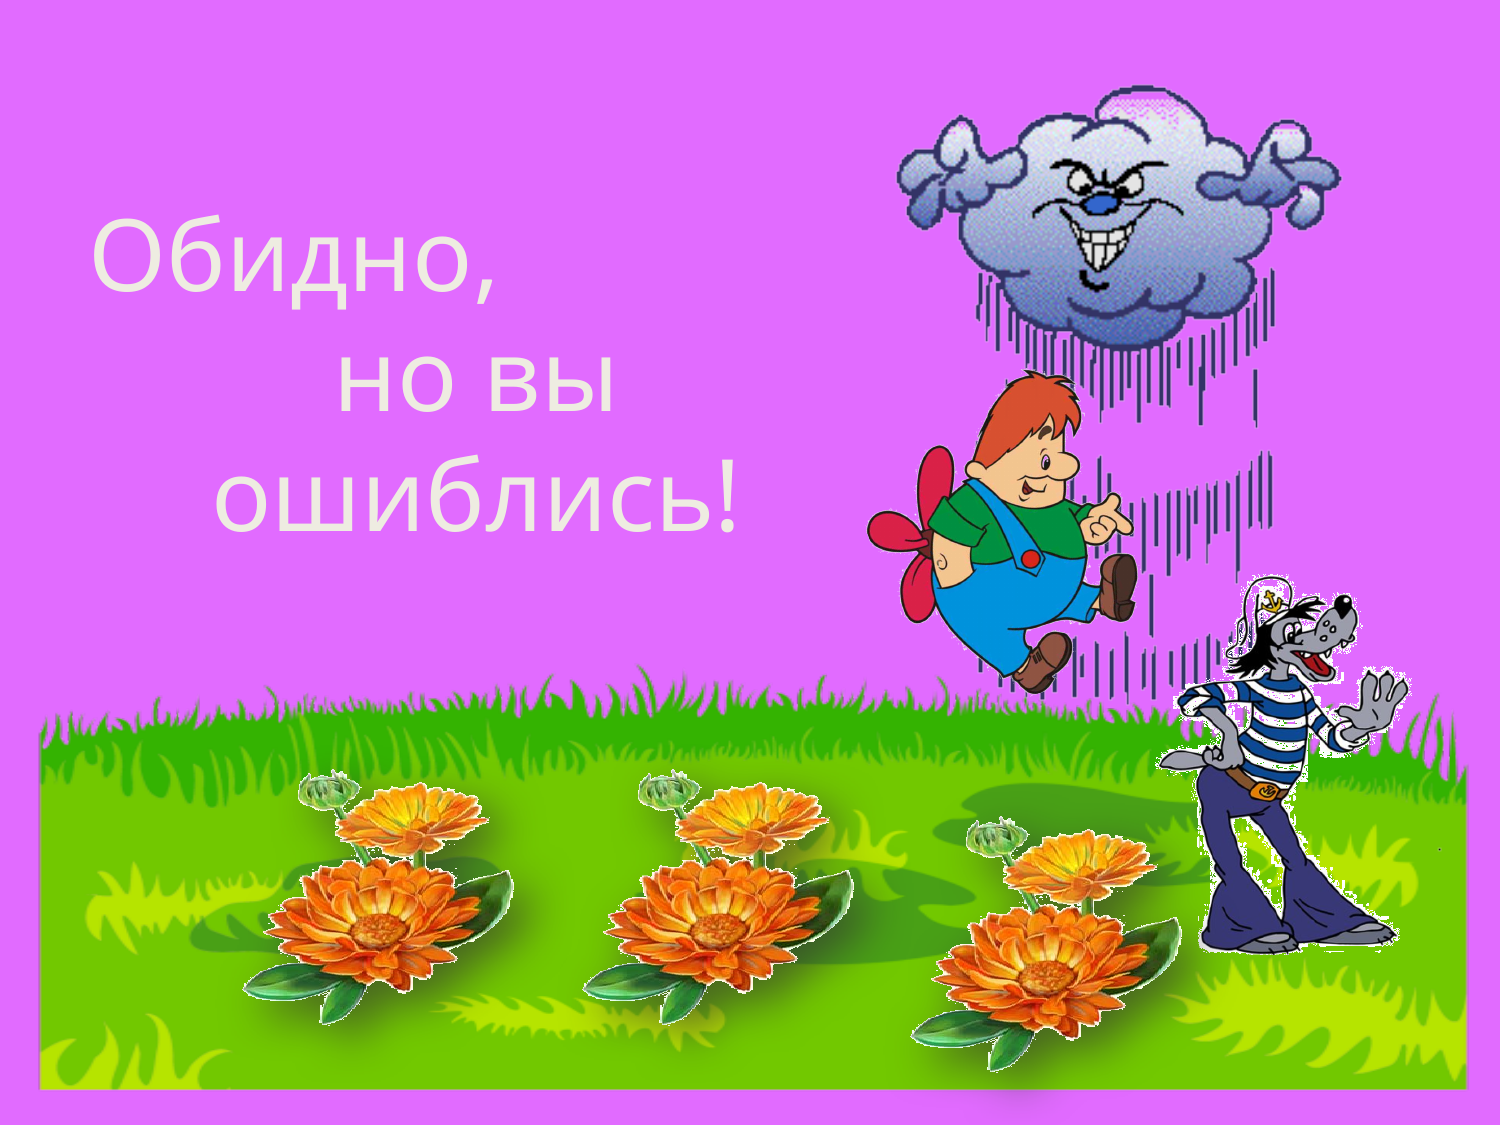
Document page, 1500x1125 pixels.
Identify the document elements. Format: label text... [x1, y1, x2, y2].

picture [0, 41, 1500, 1125]
title Обидно, но вы ошиблись! [62, 75, 754, 619]
